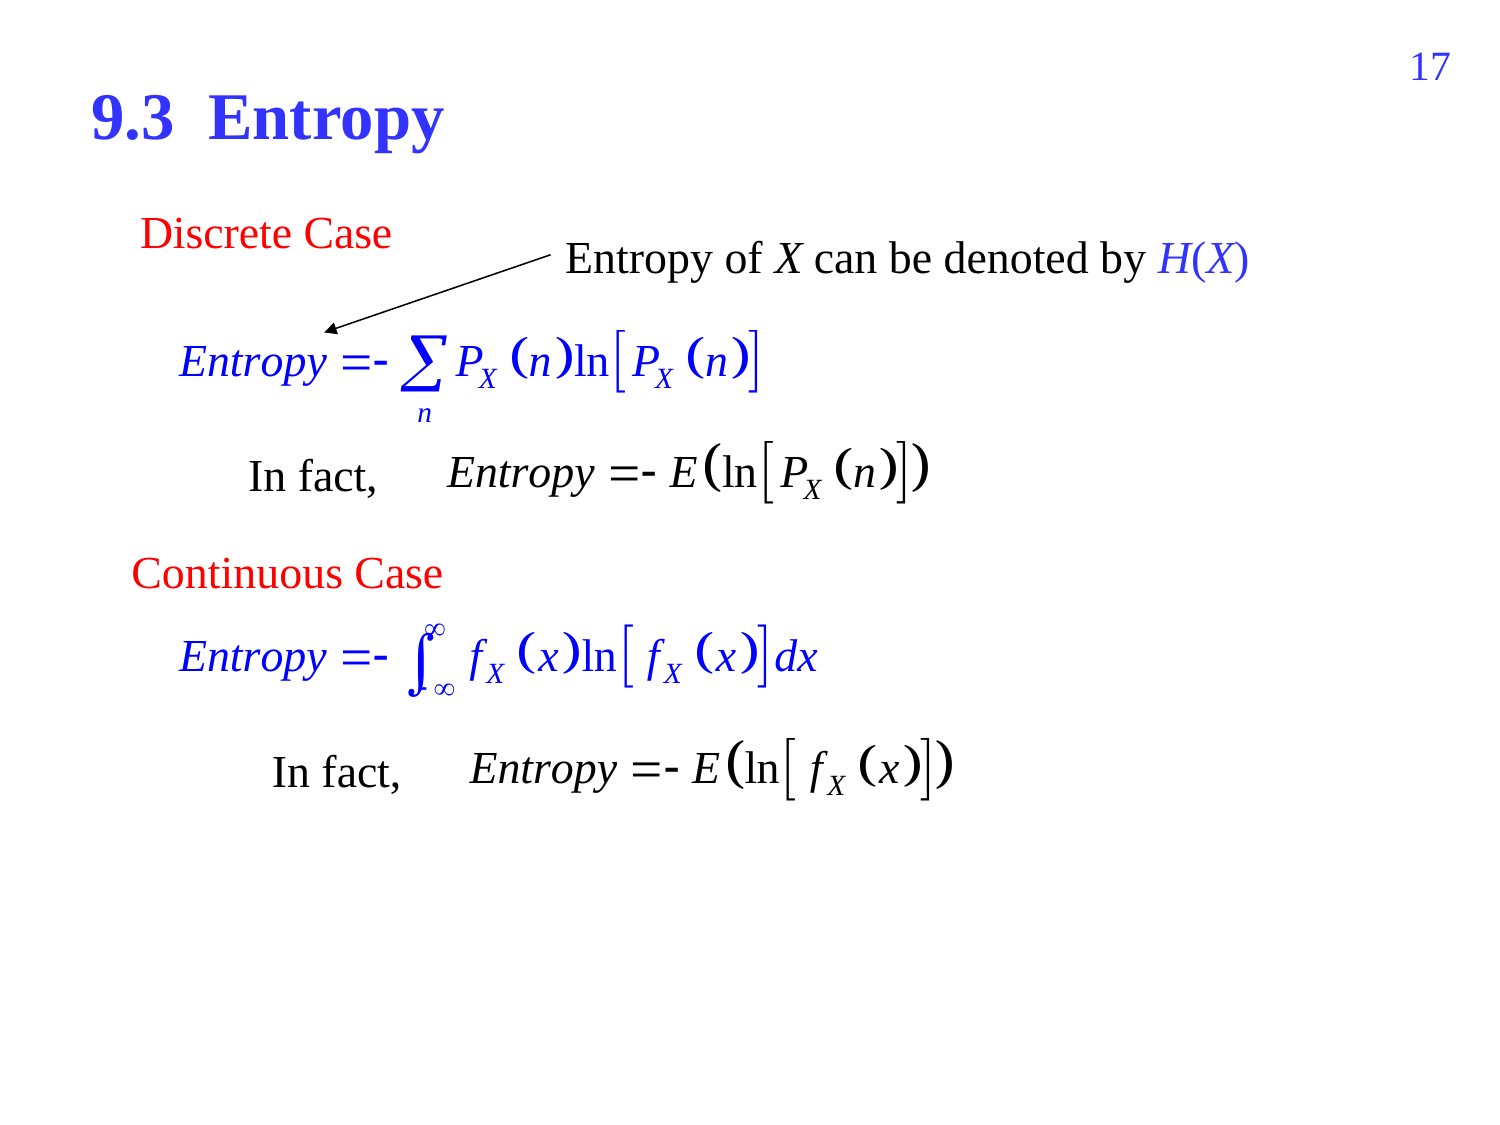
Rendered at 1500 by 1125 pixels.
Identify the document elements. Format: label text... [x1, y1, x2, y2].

text_box Discrete Case [125, 195, 551, 265]
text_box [174, 330, 765, 429]
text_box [464, 737, 955, 808]
slide_number 753 [1304, 30, 1467, 110]
text_box In fact, [233, 438, 444, 508]
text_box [174, 608, 823, 703]
text_box Continuous Case [116, 535, 542, 606]
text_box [323, 255, 551, 333]
text_box In fact, [257, 734, 683, 805]
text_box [441, 441, 930, 511]
text_box Entropy of X can be denoted by H(X) [550, 219, 1329, 290]
text_box 9.3 Entropy [76, 65, 1400, 161]
